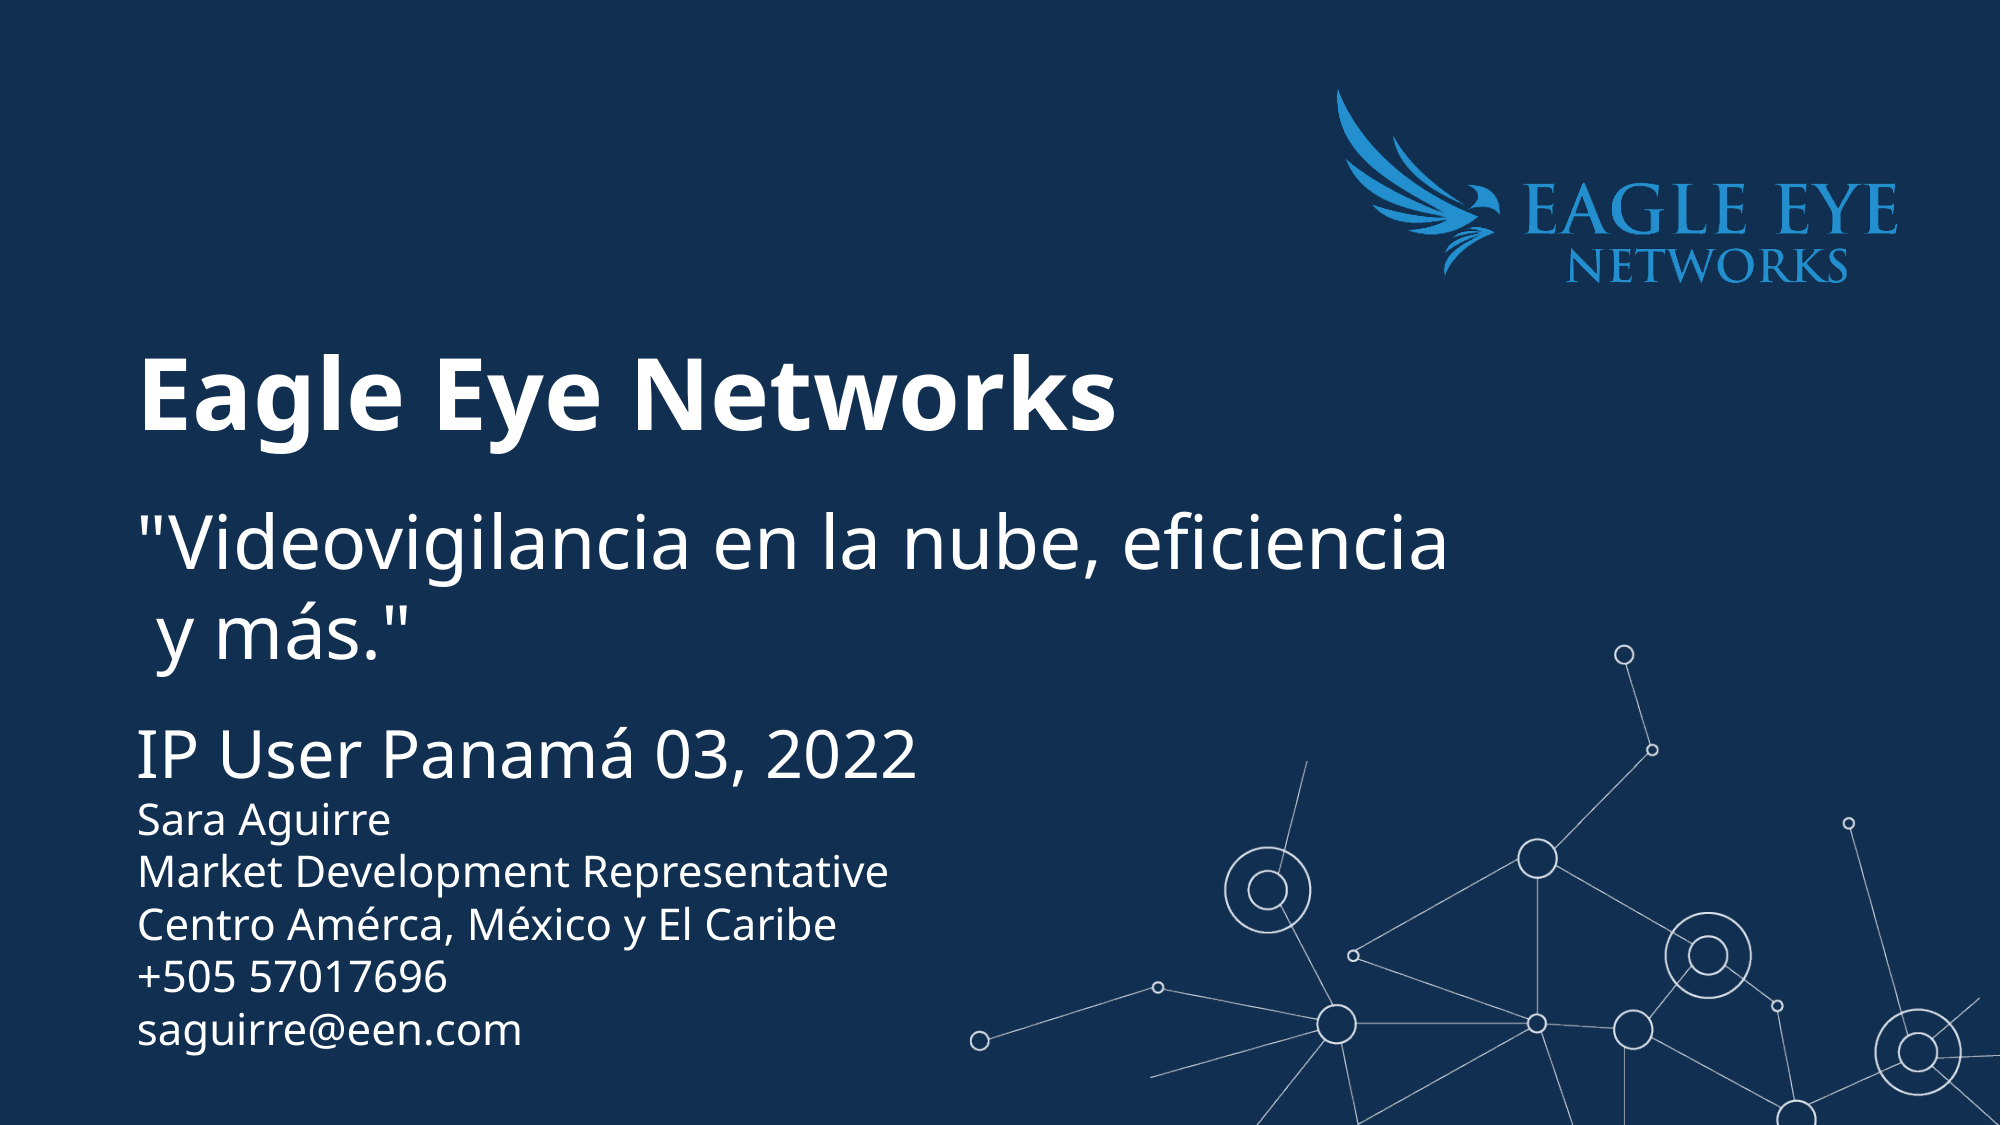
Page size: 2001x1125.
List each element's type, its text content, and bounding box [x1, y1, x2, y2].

title Eagle Eye Networks [121, 315, 1224, 479]
picture [1337, 88, 1897, 283]
title IP User Panamá 03, 2022 Sara Aguirre Market Development Representative Centro Amérca, México y El Caribe +505 57017696 saguirre@een.com [121, 696, 1121, 1000]
title "Videovigilancia en la nube, eficiencia y más." [121, 479, 1513, 732]
picture [969, 644, 2001, 1125]
